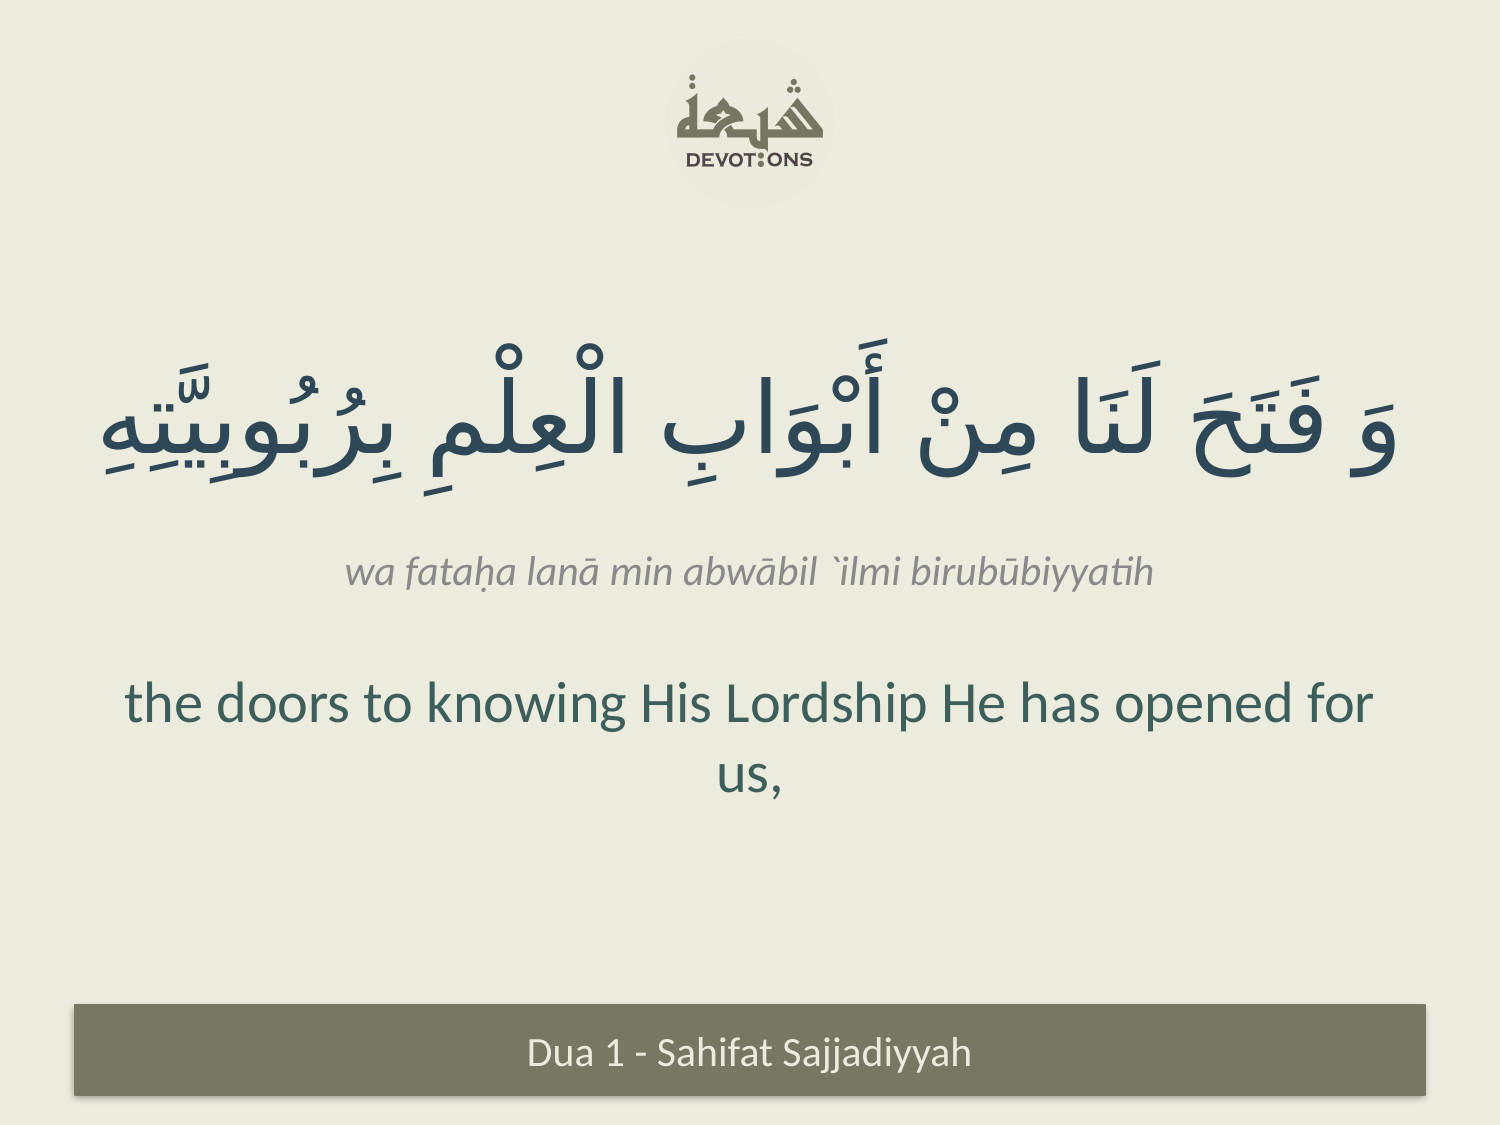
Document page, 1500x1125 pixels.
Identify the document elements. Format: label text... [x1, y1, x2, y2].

text_box Dua 1 - Sahifat Sajjadiyyah [512, 1017, 988, 1083]
text_box [74, 1004, 1426, 1096]
text_box وَ فَتَحَ لَنَا مِنْ أَبْوَابِ الْعِلْمِ بِرُبُوبِيَّتِهِ wa fataḥa lanā min abwābil `ilmi birubūbiyyatih the doors to knowing His Lordship He has opened for us, [74, 346, 1425, 811]
picture [656, 29, 844, 218]
